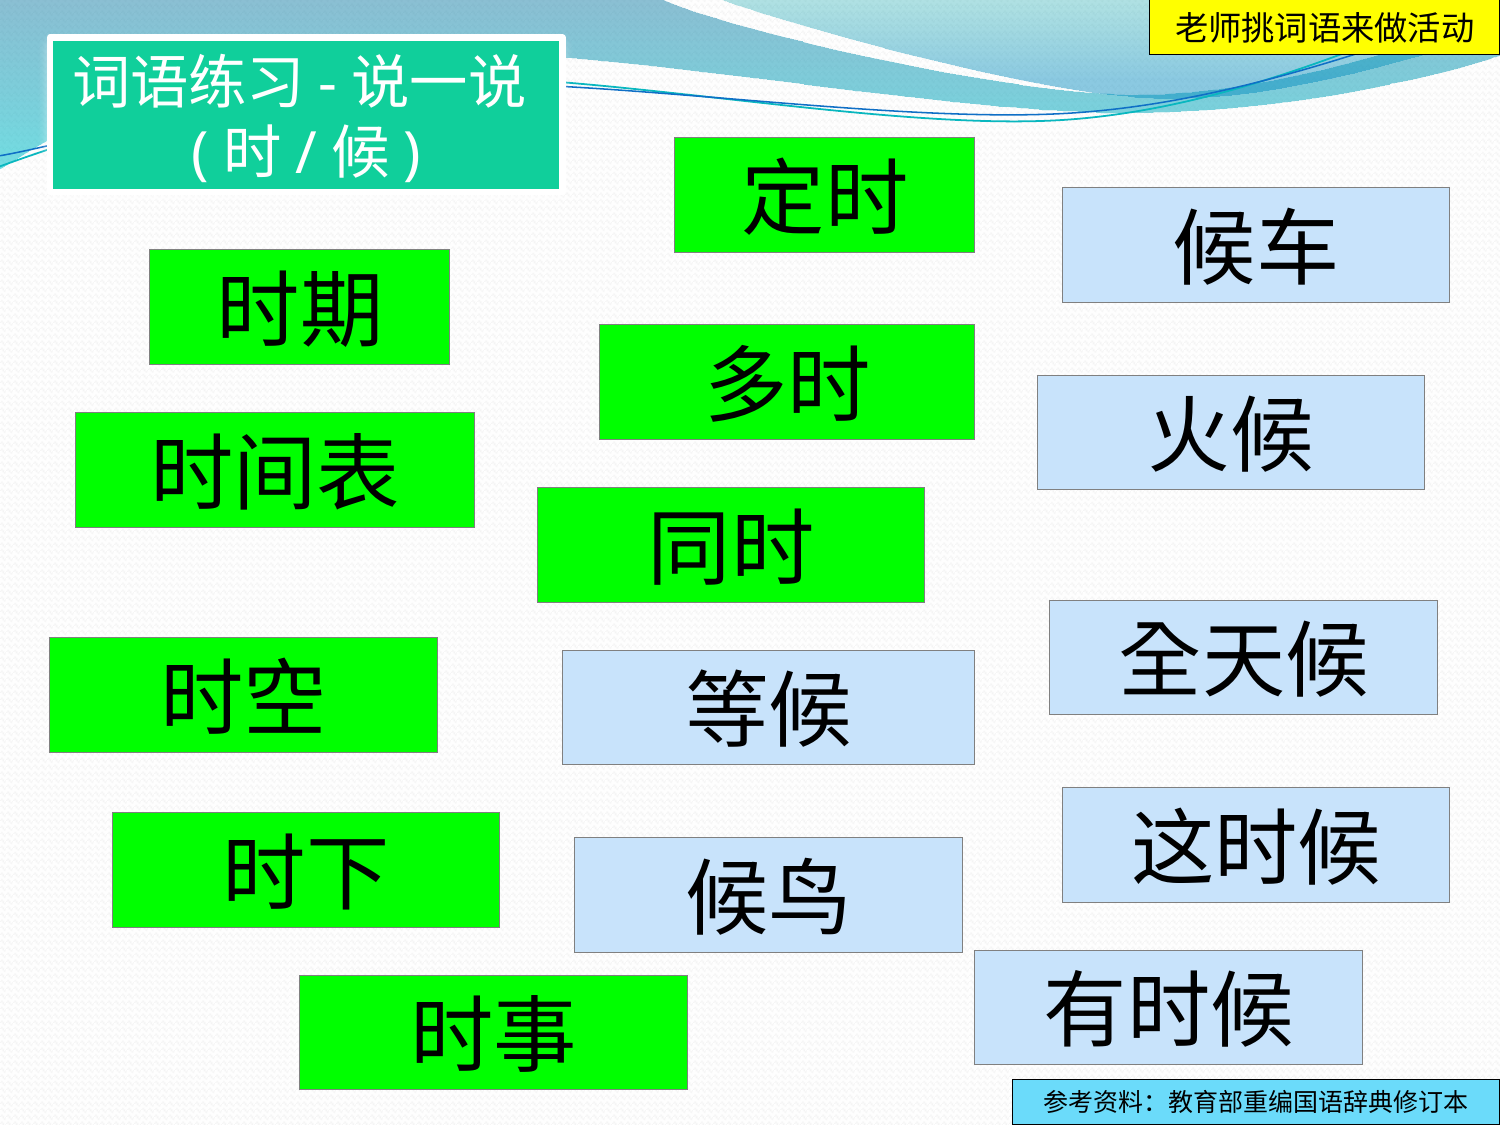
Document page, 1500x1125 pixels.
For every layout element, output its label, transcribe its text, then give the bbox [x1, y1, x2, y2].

text_box 老师挑词语来做活动 [1149, 0, 1500, 55]
text_box 同时 [537, 487, 925, 603]
text_box 这时候 [1062, 787, 1450, 903]
text_box 时期 [149, 249, 450, 365]
text_box 时间表 [75, 412, 475, 528]
text_box 候车 [1062, 187, 1450, 303]
text_box 参考资料：教育部重编国语辞典修订本 [1012, 1079, 1500, 1125]
text_box 候鸟 [574, 837, 963, 953]
text_box 时下 [112, 812, 500, 928]
text_box 等候 [562, 650, 975, 765]
text_box 定时 [674, 137, 975, 253]
text_box 时空 [49, 637, 438, 753]
text_box 有时候 [974, 950, 1363, 1065]
text_box 全天候 [1049, 600, 1438, 715]
text_box 火候 [1037, 375, 1425, 490]
text_box 时事 [299, 975, 688, 1090]
text_box 词语练习-说一说(时/候) [47, 34, 566, 195]
text_box 多时 [599, 324, 975, 440]
